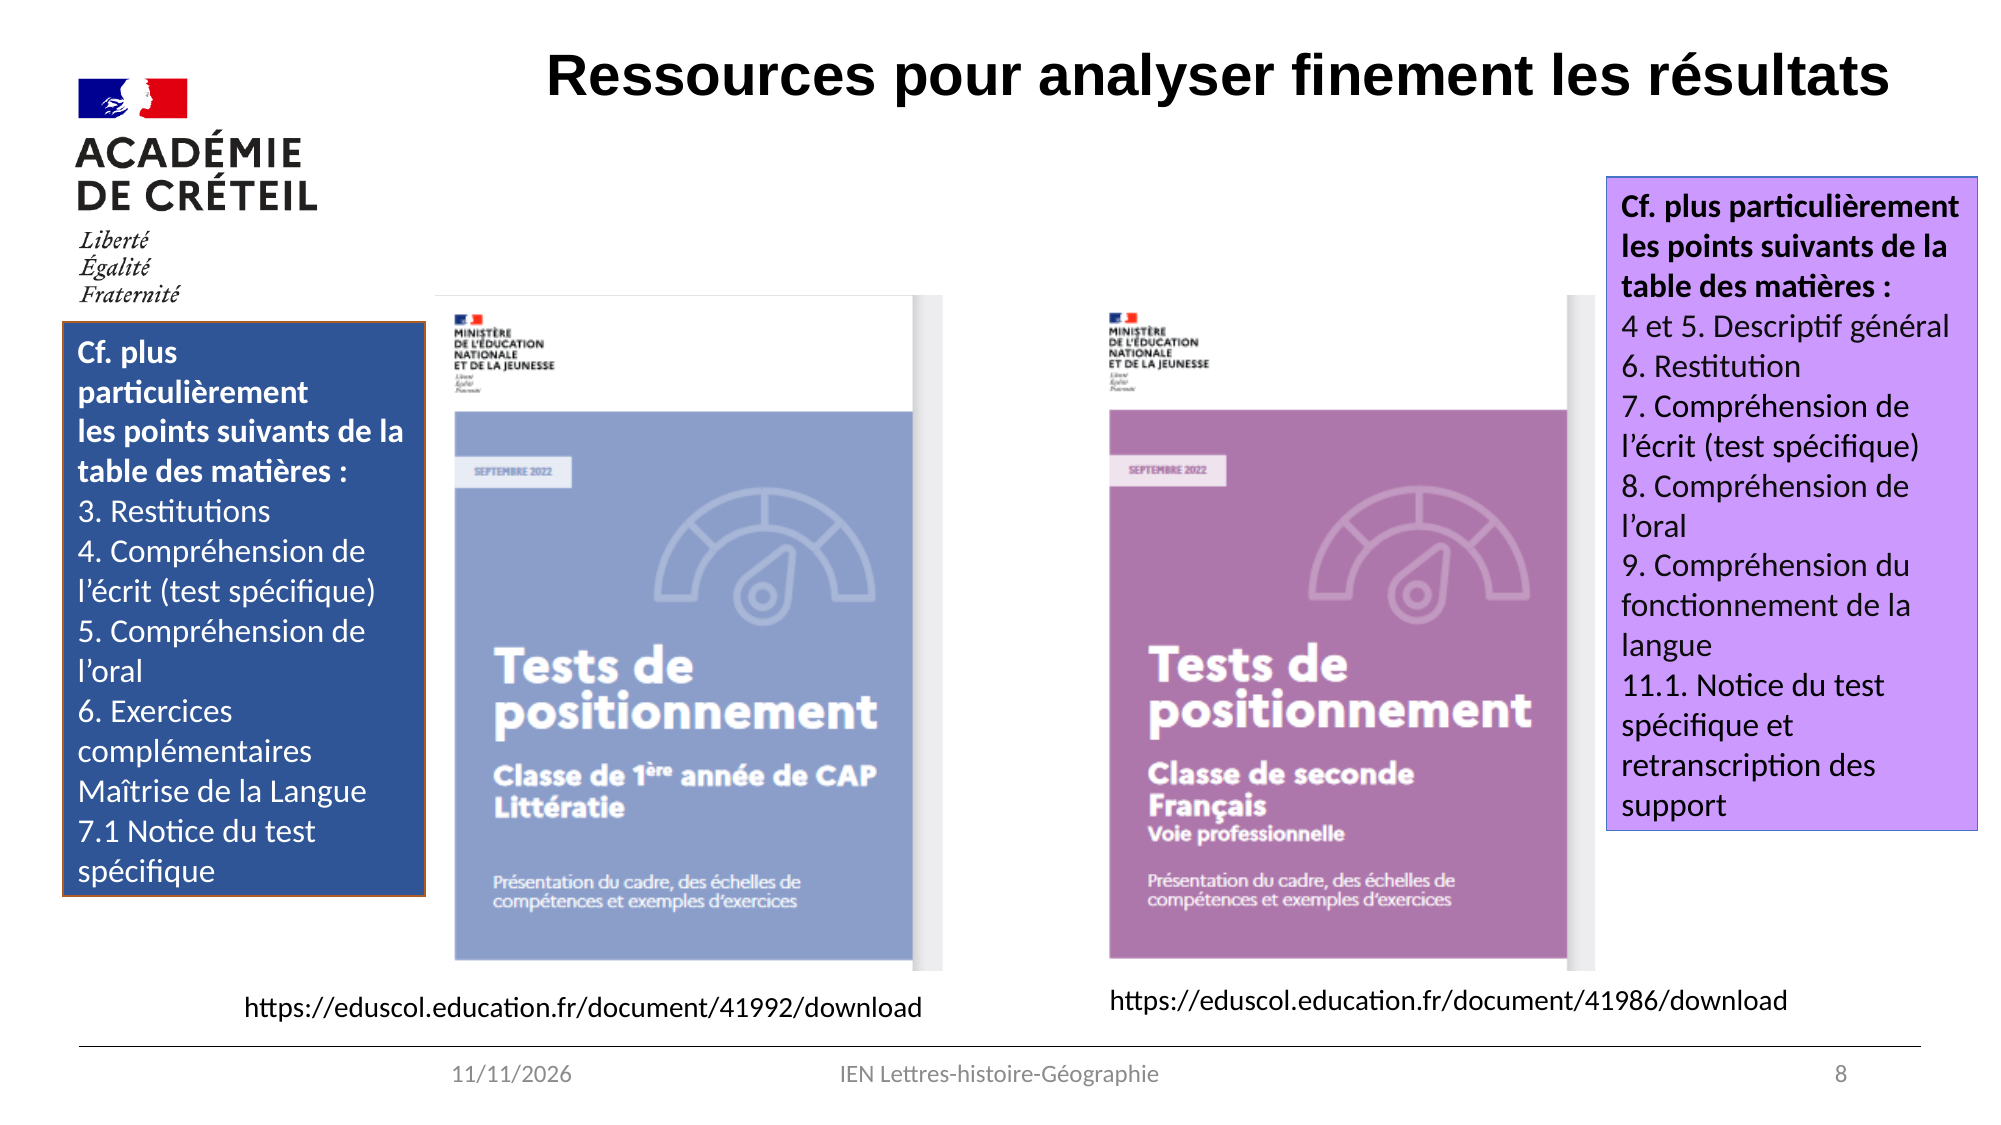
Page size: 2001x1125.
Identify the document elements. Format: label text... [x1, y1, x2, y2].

text_box Cf. plus particulièrement les points suivants de la table des matières : 4 et 5. Descriptif général 6. Restitution 7. Compréhension de l’écrit (test spécifique) 8. Compréhension de l’oral 9. Compréhension du fonctionnement de la langue 11.1. Notice du test spécifique et retranscription des support [1606, 176, 1978, 831]
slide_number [137, 1042, 588, 1103]
picture [39, 39, 943, 971]
picture [1089, 295, 1596, 971]
footer IEN Lettres-histoire-Géographie [662, 1042, 1338, 1103]
text_box https://eduscol.education.fr/document/41986/download [1094, 973, 2000, 1024]
text_box Ressources pour analyser finement les résultats [531, 29, 2000, 115]
text_box https://eduscol.education.fr/document/41992/download [229, 980, 939, 1031]
slide_number 8 [1412, 1042, 1863, 1103]
text_box Cf. plus particulièrement les points suivants de la table des matières : 3. Restitutions 4. Compréhension de l’écrit (test spécifique) 5. Compréhension de l’oral 6. Exercices complémentaires Maîtrise de la Langue 7.1 Notice du test spécifique [62, 321, 426, 897]
